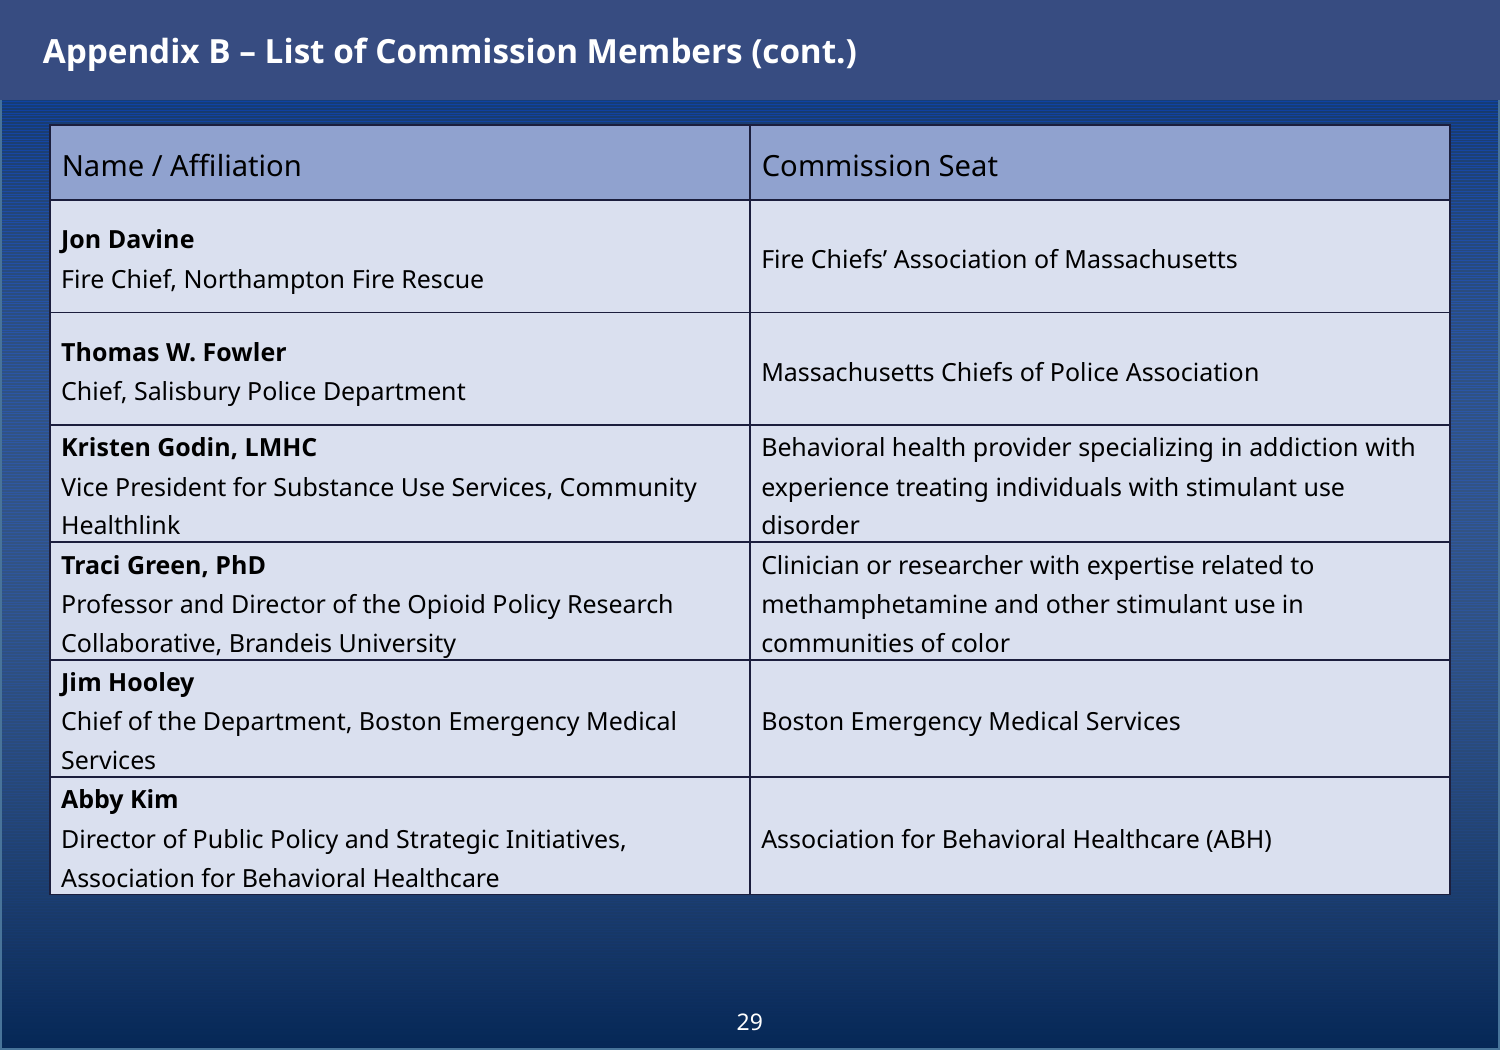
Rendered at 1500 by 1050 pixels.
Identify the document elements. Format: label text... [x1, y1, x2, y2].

table_cell Association for Behavioral Healthcare (ABH) [751, 778, 1449, 894]
table_cell Abby Kim Director of Public Policy and Strategic Initiatives, Association for Behavioral Healthcare [51, 778, 749, 894]
table_cell Kristen Godin, LMHC Vice President for Substance Use Services, Community Healthlink [51, 426, 749, 541]
table_cell Fire Chiefs’ Association of Massachusetts [751, 201, 1449, 312]
table_cell Jim Hooley Chief of the Department, Boston Emergency Medical Services [51, 661, 749, 776]
table_cell Traci Green, PhD Professor and Director of the Opioid Policy Research Collaborative, Brandeis University [51, 543, 749, 659]
text_box Appendix B – List of Commission Members (cont.) [0, 0, 1500, 100]
text_box 29 [624, 999, 875, 1050]
table_cell Clinician or researcher with expertise related to methamphetamine and other stimulant use in communities of color [751, 543, 1449, 659]
table_cell Behavioral health provider specializing in addiction with experience treating individuals with stimulant use disorder [751, 426, 1449, 541]
table_cell Jon Davine Fire Chief, Northampton Fire Rescue [51, 201, 749, 312]
table_cell Boston Emergency Medical Services [751, 661, 1449, 776]
table_header Name / Affiliation [51, 126, 749, 199]
table_cell Thomas W. Fowler Chief, Salisbury Police Department [51, 313, 749, 424]
table_cell Massachusetts Chiefs of Police Association [751, 313, 1449, 424]
table_header Commission Seat [751, 126, 1449, 199]
